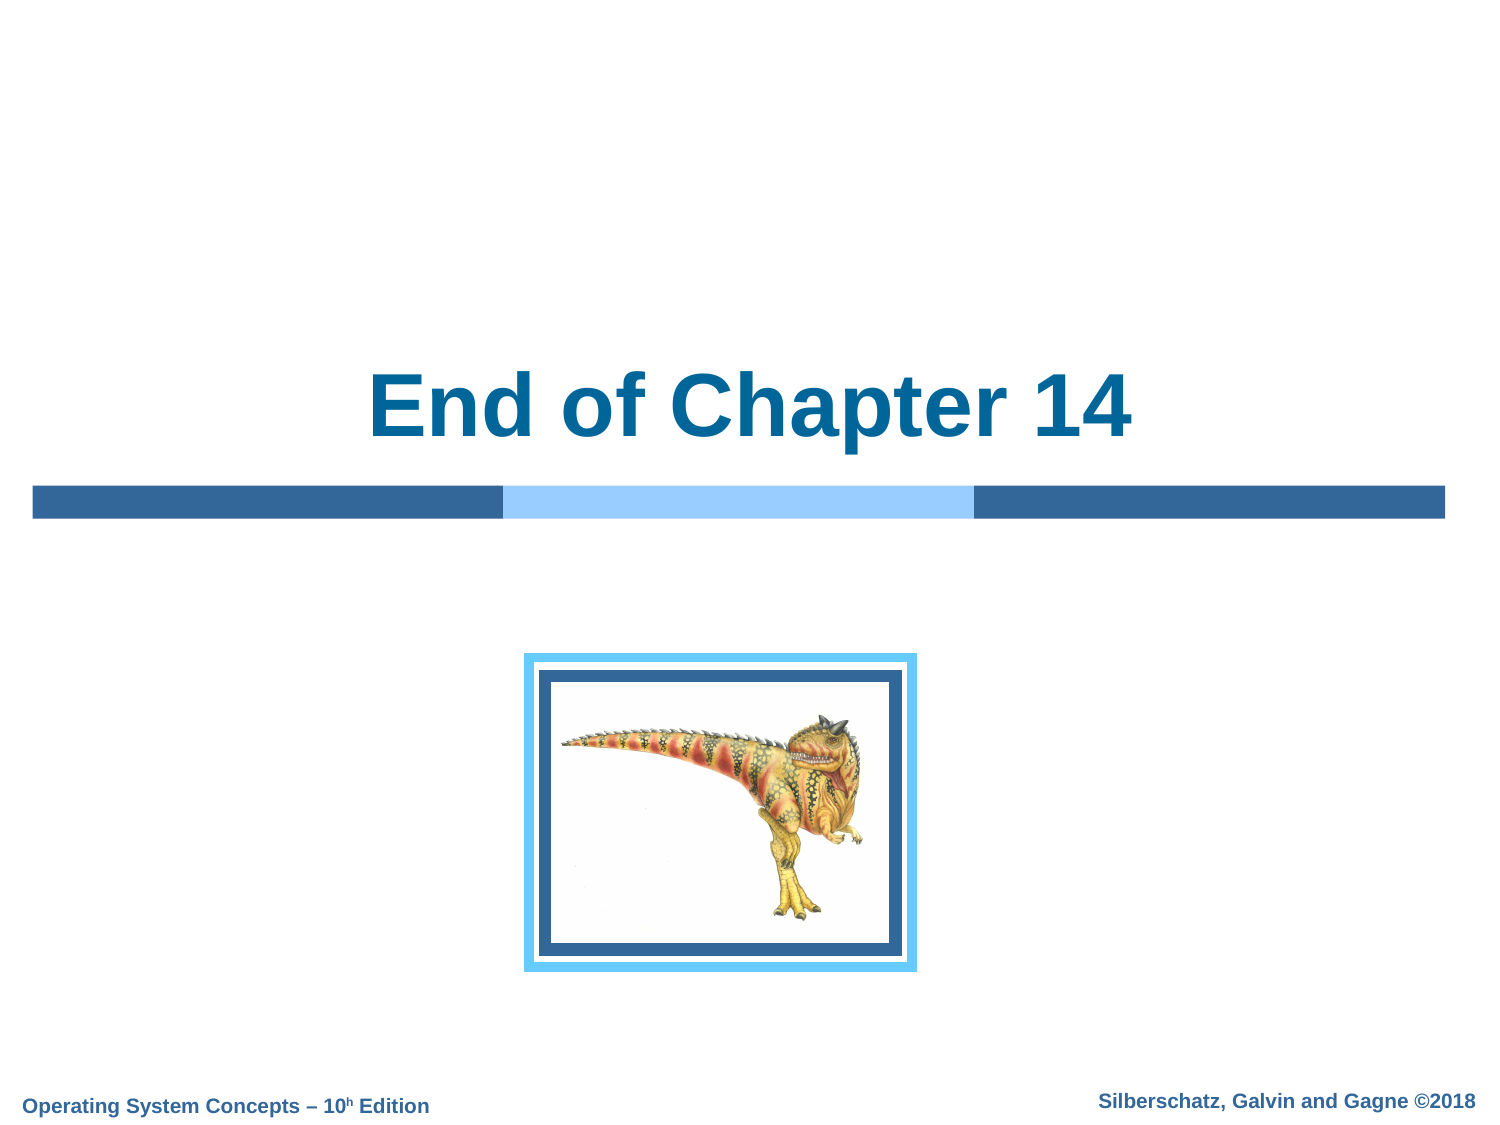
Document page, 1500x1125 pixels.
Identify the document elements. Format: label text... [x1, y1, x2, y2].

picture [551, 682, 889, 943]
title End of Chapter 14 [112, 112, 1388, 462]
